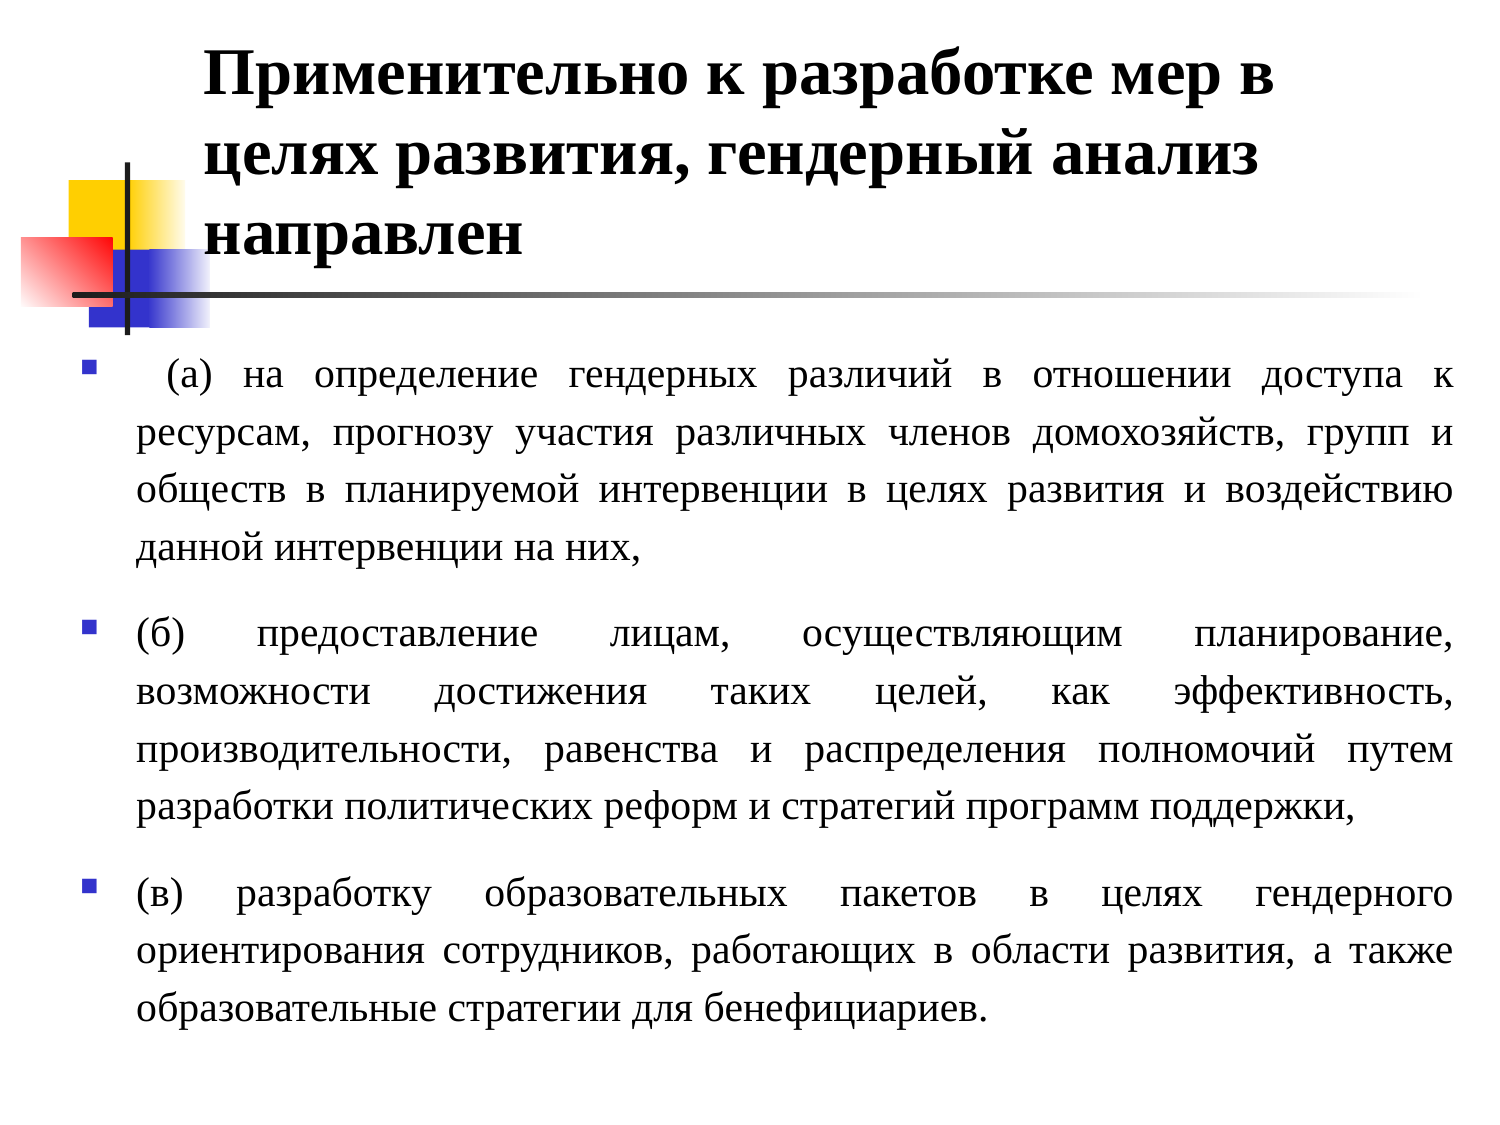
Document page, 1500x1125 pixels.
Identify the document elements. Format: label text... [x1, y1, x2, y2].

list (а) на определение гендерных различий в отношении доступа к ресурсам, прогнозу участия различных членов домохозяйств, групп и обществ в планируемой интервенции в целях развития и воздействию данной интервенции на них, (б) предоставление лицам, осуществляющим планирование, возможности достижения таких целей, как эффективность, производительности, равенства и распределения полномочий путем разработки политических реформ и стратегий программ поддержки, (в) разработку образовательных пакетов в целях гендерного ориентирования сотрудников, работающих в области развития, а также образовательные стратегии для бенефициариев. [64, 331, 1469, 1090]
title Применительно к разработке мер в целях развития, гендерный анализ направлен [188, 35, 1468, 275]
